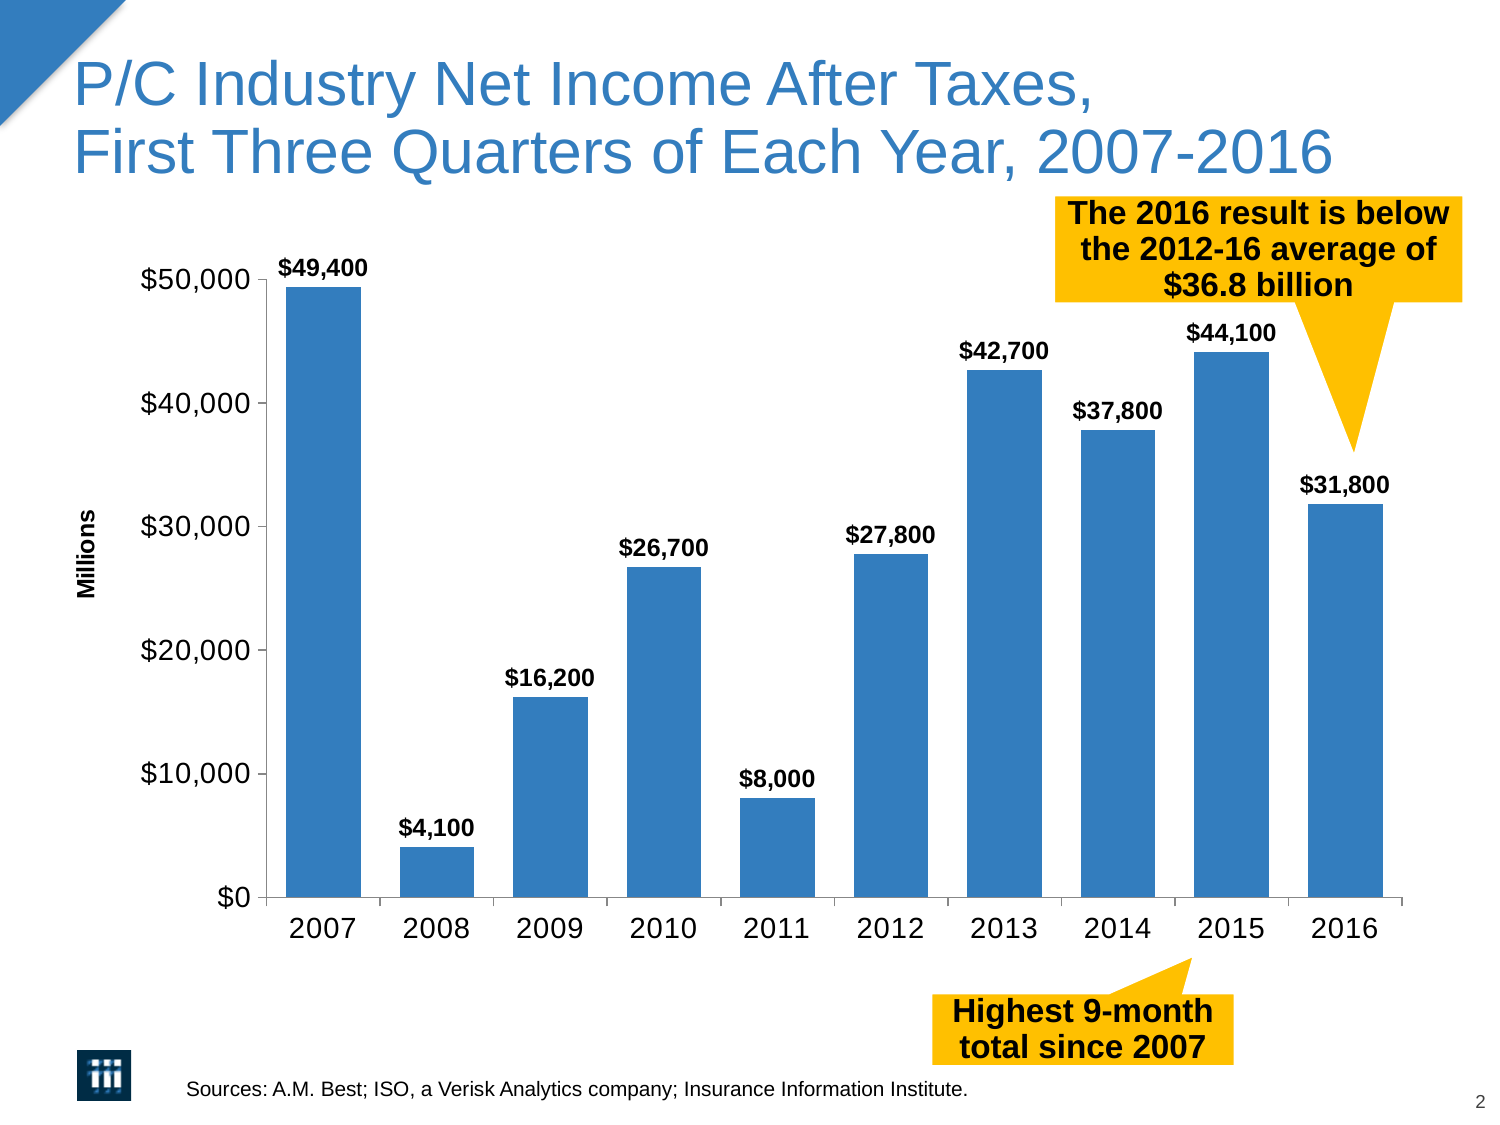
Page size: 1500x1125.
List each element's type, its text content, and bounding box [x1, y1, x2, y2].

text_box Highest 9-month total since 2007 [930, 1006, 1237, 1068]
chart [64, 214, 1421, 998]
list Sources: A.M. Best; ISO, a Verisk Analytics company; Insurance Information Institute. [186, 1032, 1446, 1101]
title P/C Industry Net Income After Taxes, First Three Quarters of Each Year, 2007-2016 [58, 38, 1446, 195]
text_box The 2016 result is below the 2012-16 average of $36.8 billion [1052, 194, 1465, 305]
